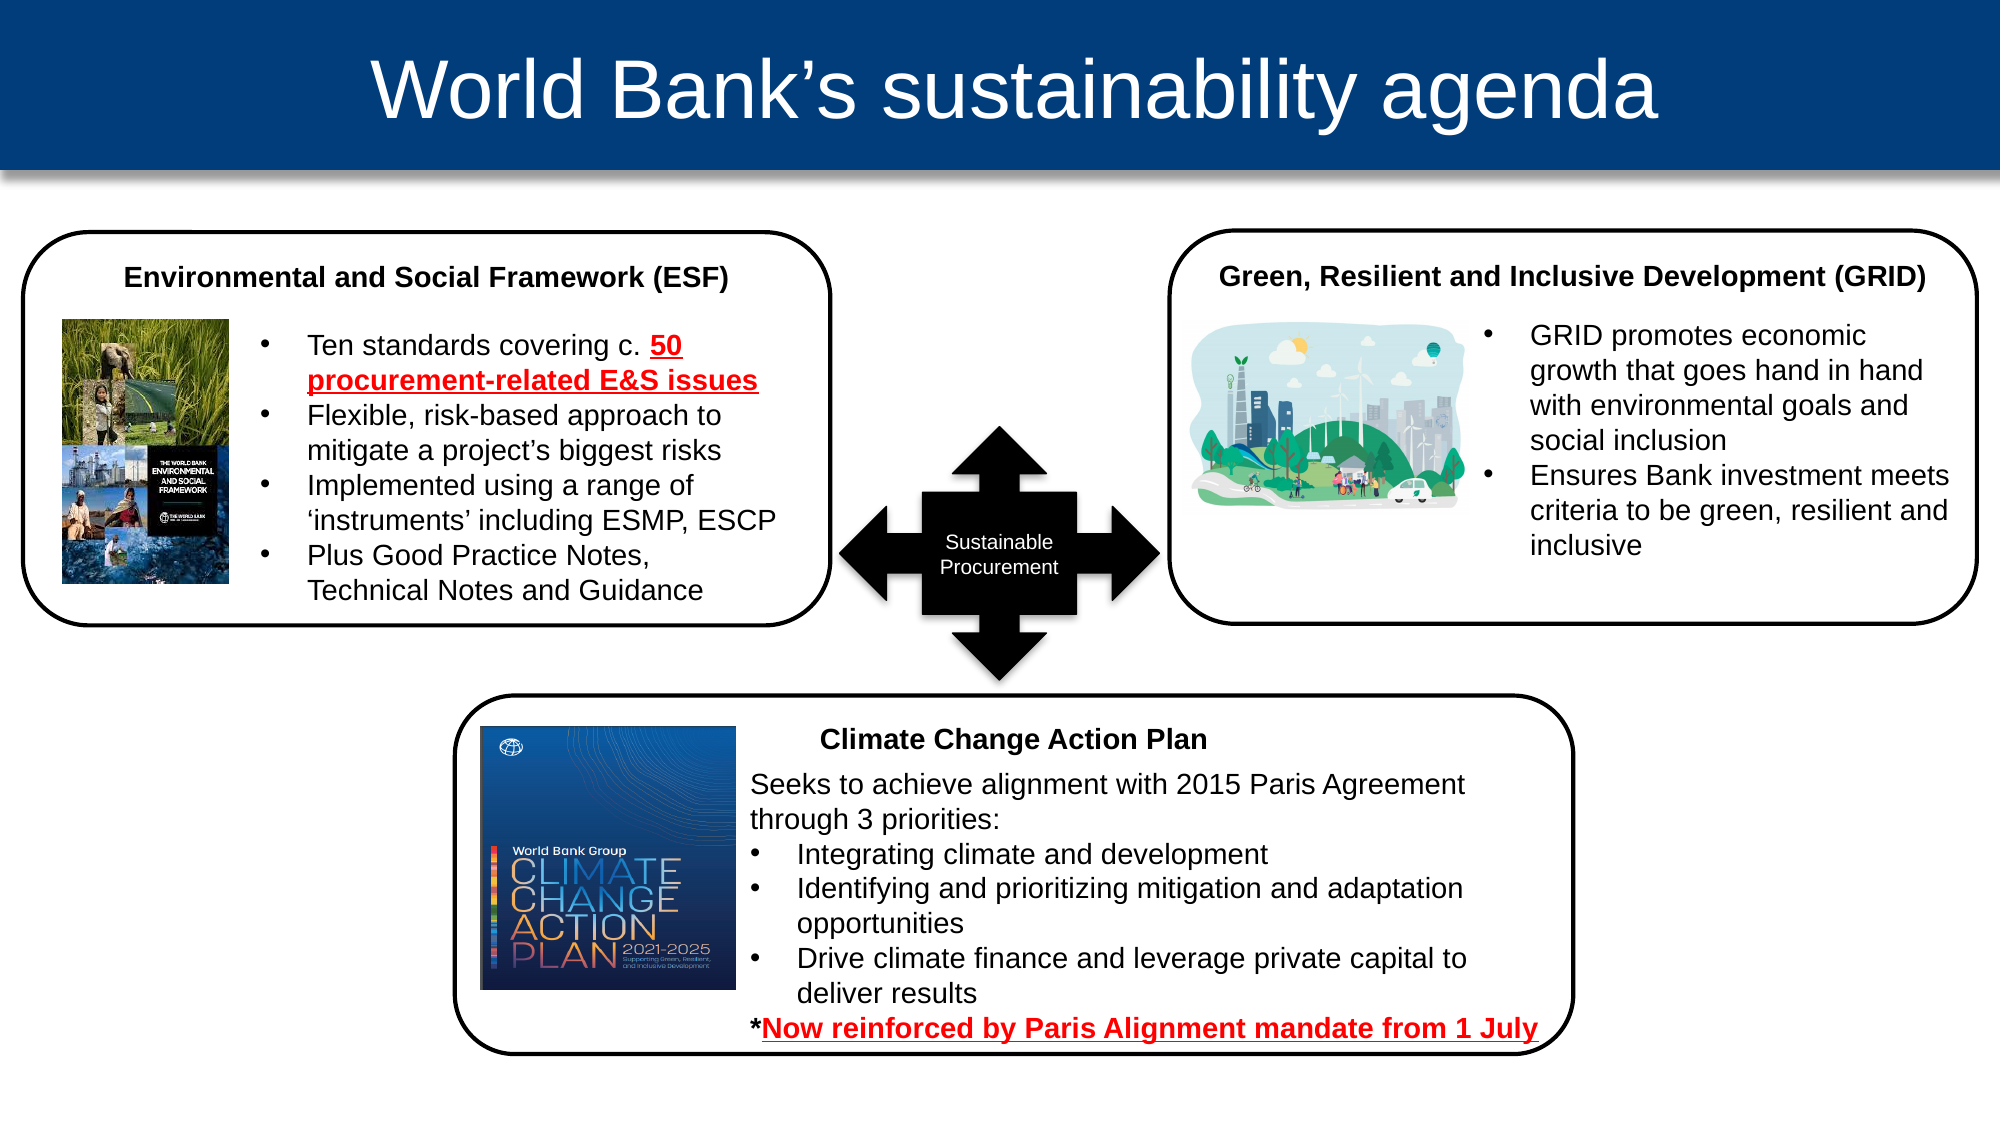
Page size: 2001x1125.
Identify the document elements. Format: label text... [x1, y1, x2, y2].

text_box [454, 695, 1574, 1056]
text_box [1169, 230, 1978, 625]
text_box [22, 231, 831, 626]
text_box Sustainable Procurement [839, 426, 1160, 681]
text_box World Bank’s sustainability agenda [0, 0, 2000, 170]
